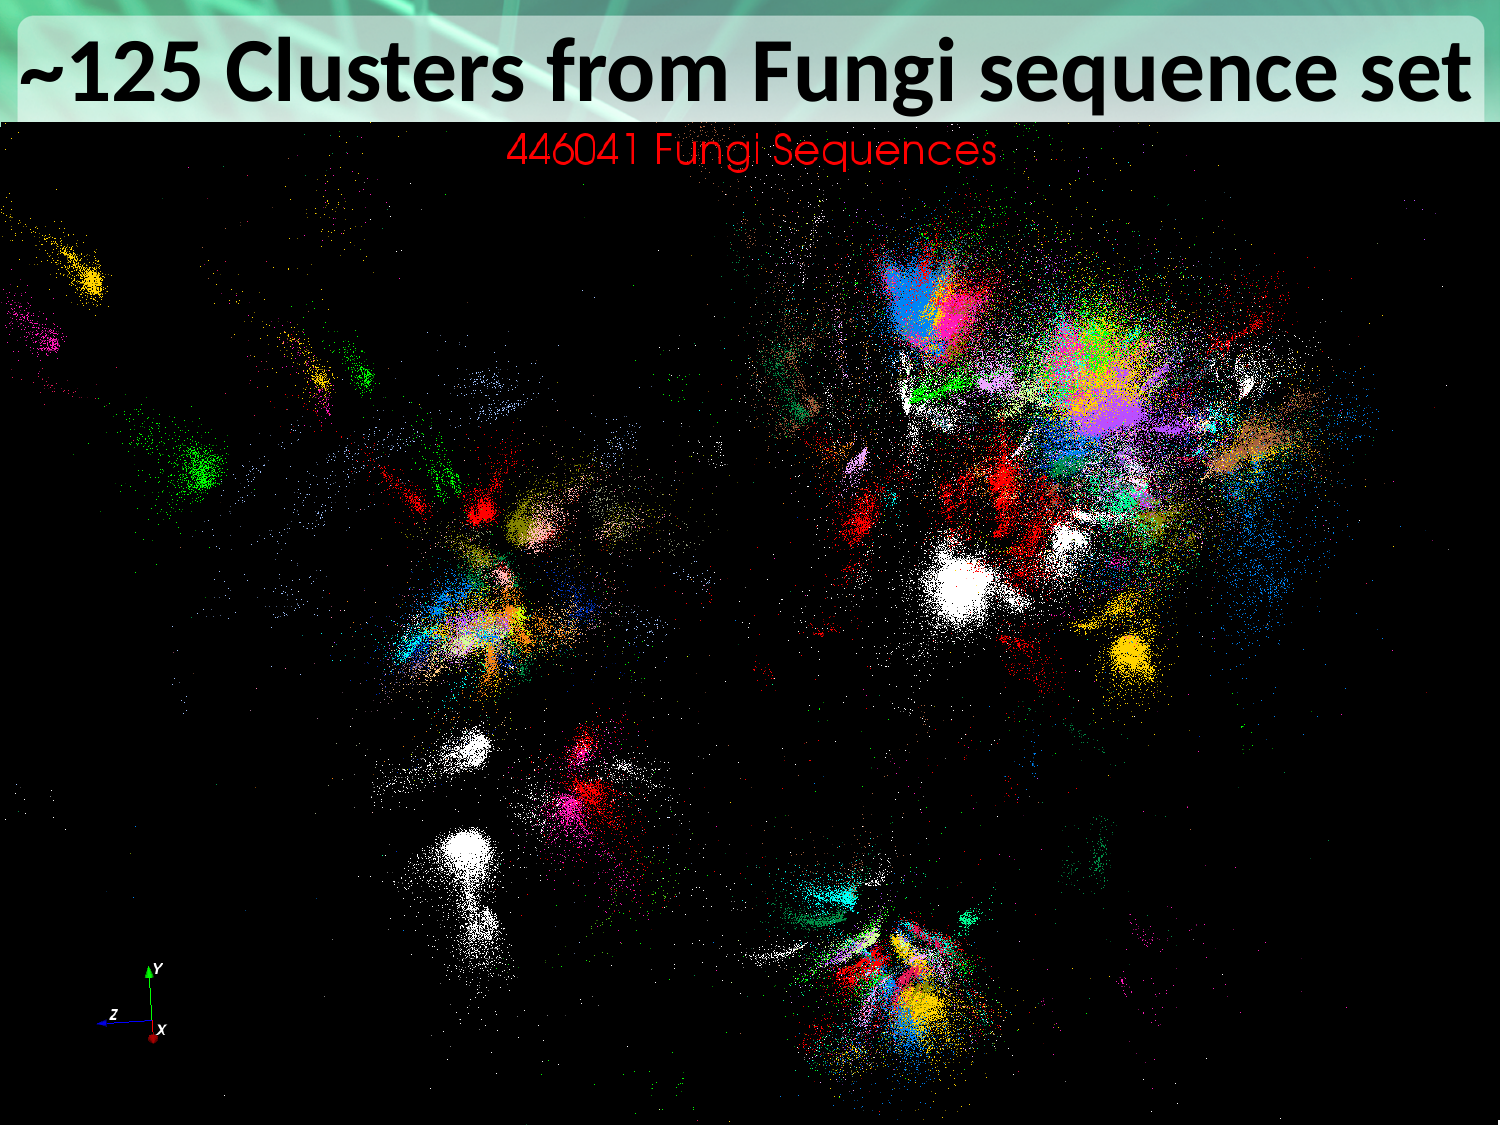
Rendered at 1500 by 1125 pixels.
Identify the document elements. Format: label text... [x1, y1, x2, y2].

picture [0, 0, 1500, 1125]
title ~125 Clusters from Fungi sequence set [0, 5, 1498, 121]
